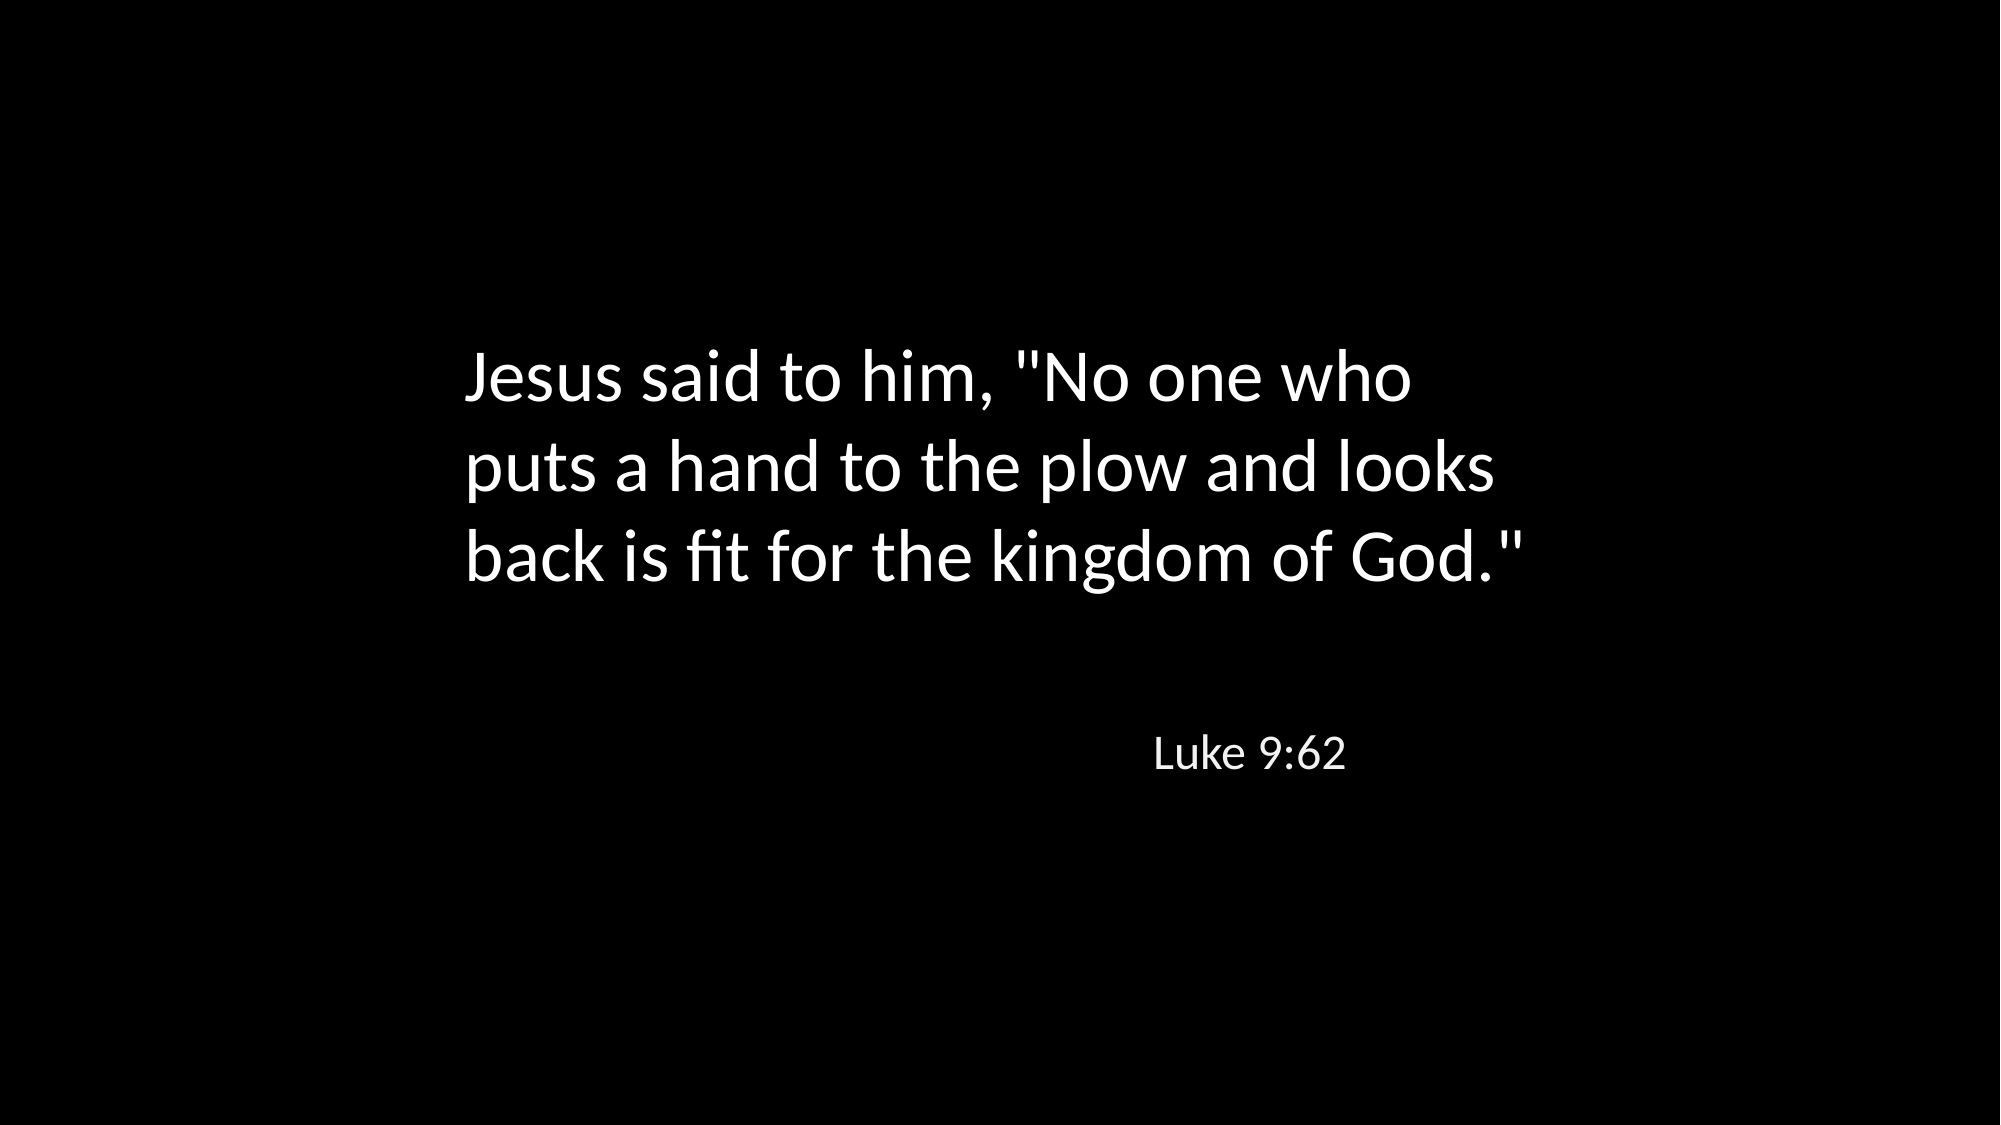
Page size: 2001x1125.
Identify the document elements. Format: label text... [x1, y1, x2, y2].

text_box Jesus said to him, "No one who puts a hand to the plow and looks back is fit for the kingdom of God." [450, 318, 1550, 604]
text_box Luke 9:62 [975, 712, 1525, 788]
